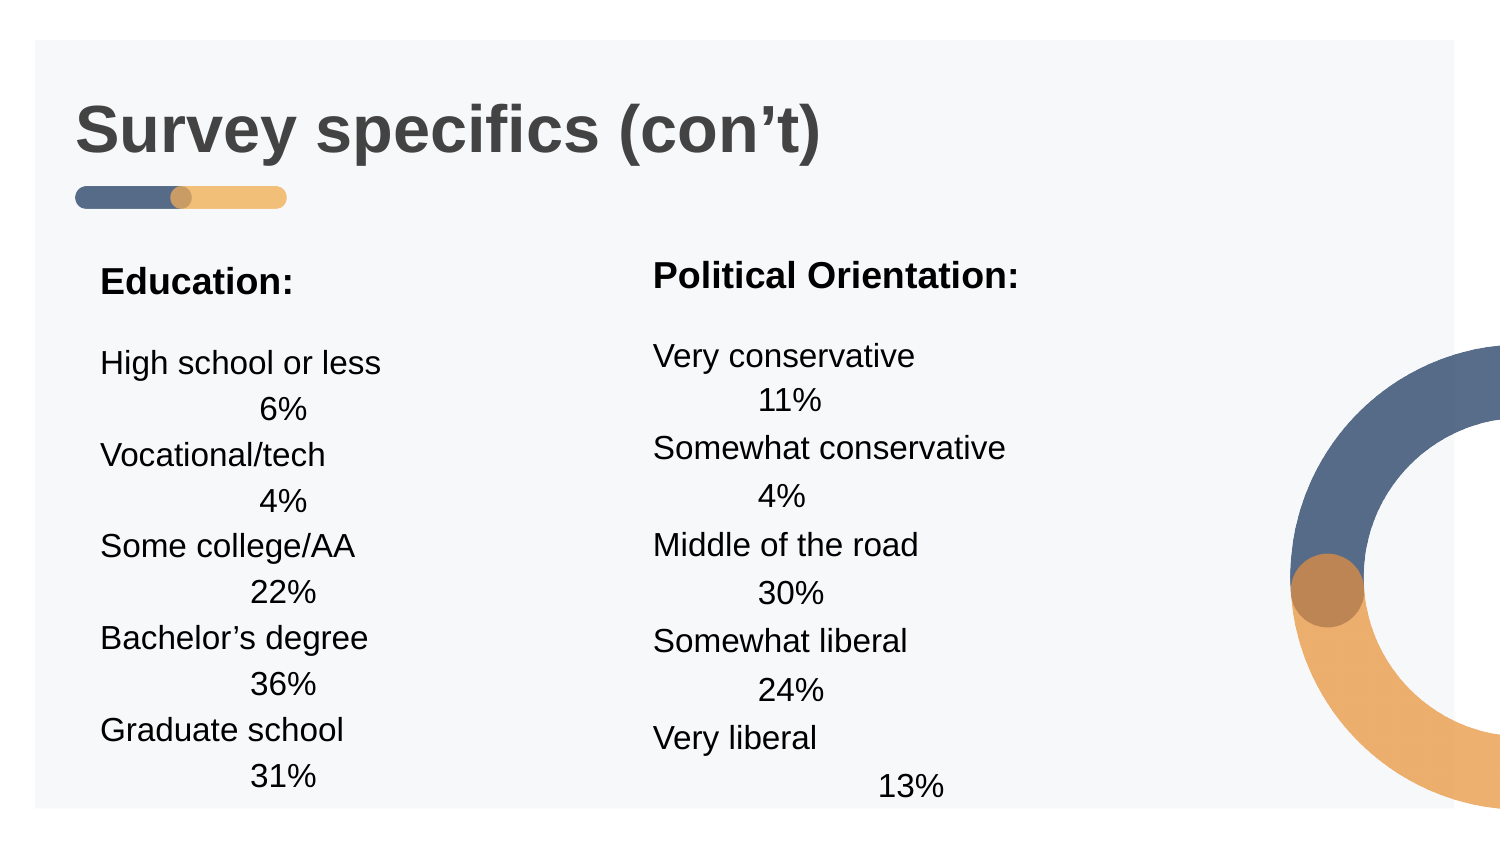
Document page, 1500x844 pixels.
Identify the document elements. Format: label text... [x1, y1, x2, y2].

picture [1290, 344, 1500, 810]
list Education: High school or less 6% Vocational/tech 4% Some college/AA 22% Bachelor’s degree 36% Graduate school 31% [85, 235, 503, 803]
title Survey specifics (con’t) [59, 70, 1458, 165]
list Political Orientation: Very conservative 11% Somewhat conservative 4% Middle of the road 30% Somewhat liberal 24% Very liberal 13% [637, 236, 1259, 790]
picture [75, 186, 287, 209]
